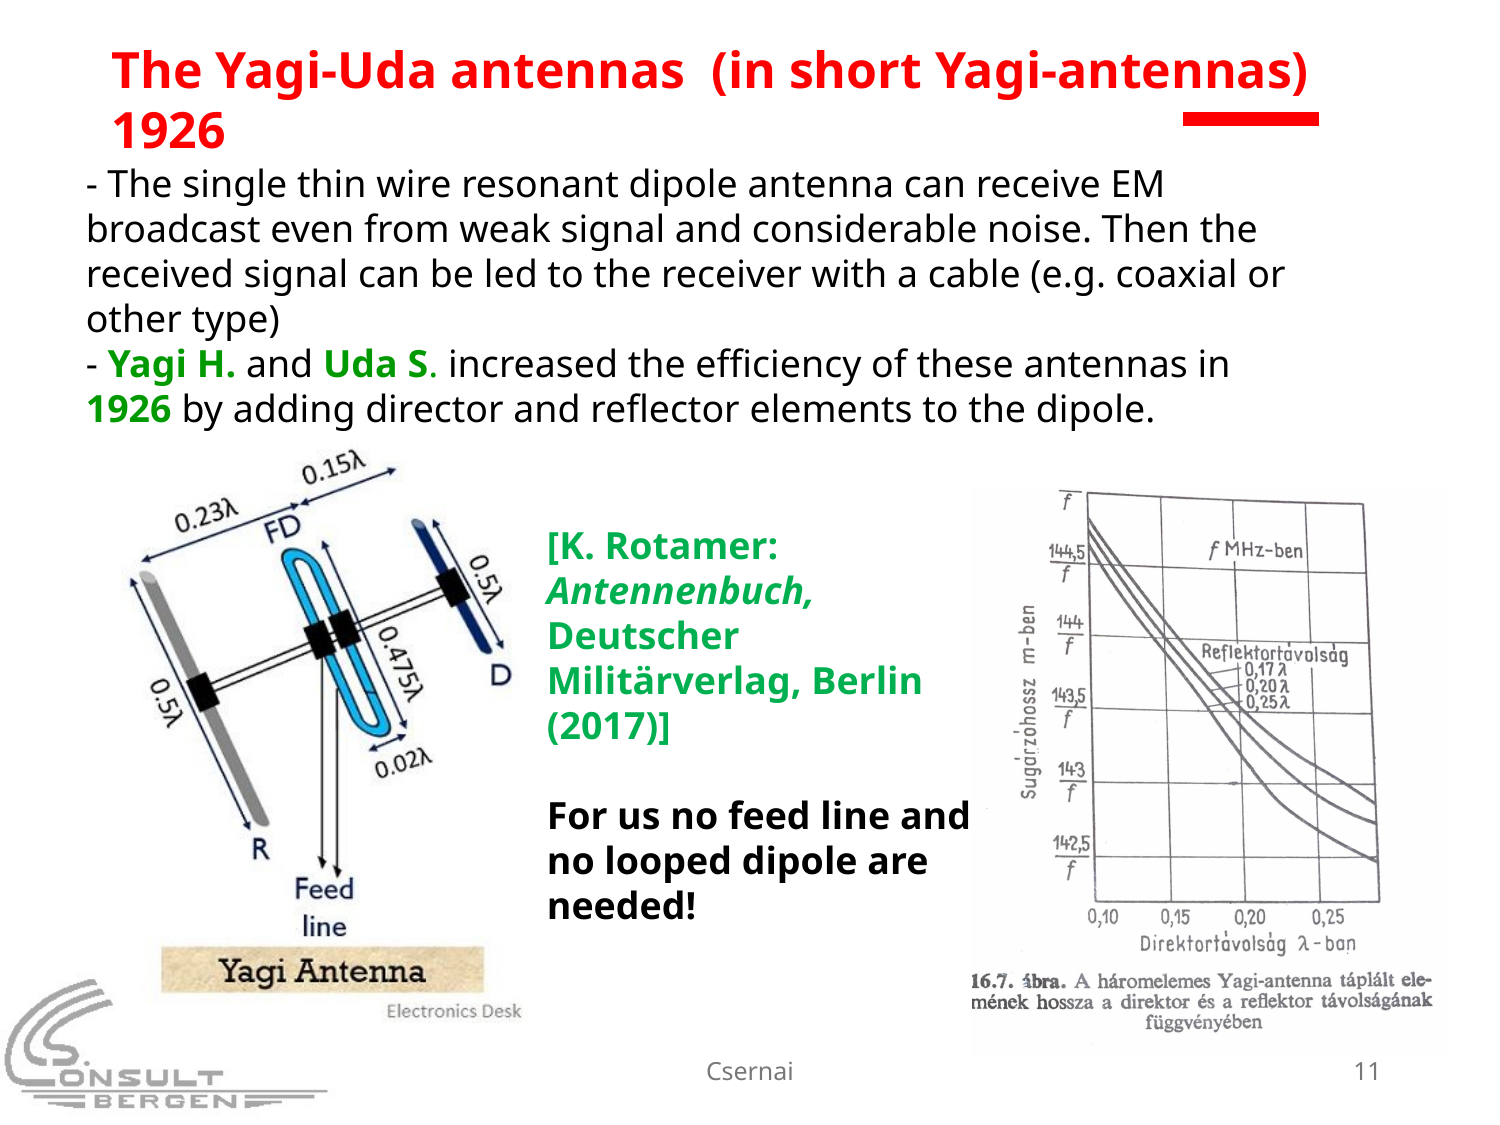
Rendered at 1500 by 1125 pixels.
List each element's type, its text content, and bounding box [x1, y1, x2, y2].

text_box [K. Rotamer: Antennenbuch, Deutscher Militärverlag, Berlin (2017)] For us no feed line and no looped dipole are needed! [532, 514, 972, 935]
slide_number 11 [1059, 1055, 1397, 1103]
picture [972, 486, 1446, 1055]
footer Csernai [496, 1042, 1004, 1103]
text_box - The single thin wire resonant dipole antenna can receive EM broadcast even from weak signal and considerable noise. Then the received signal can be led to the receiver with a cable (e.g. coaxial or other type) - Yagi H. and Uda S. increased the efficiency of these antennas in 1926 by adding director and reflector elements to the dipole. [71, 152, 1334, 438]
picture [0, 439, 528, 1120]
text_box The Yagi-Uda antennas (in short Yagi-antennas) 1926 [96, 31, 1403, 167]
